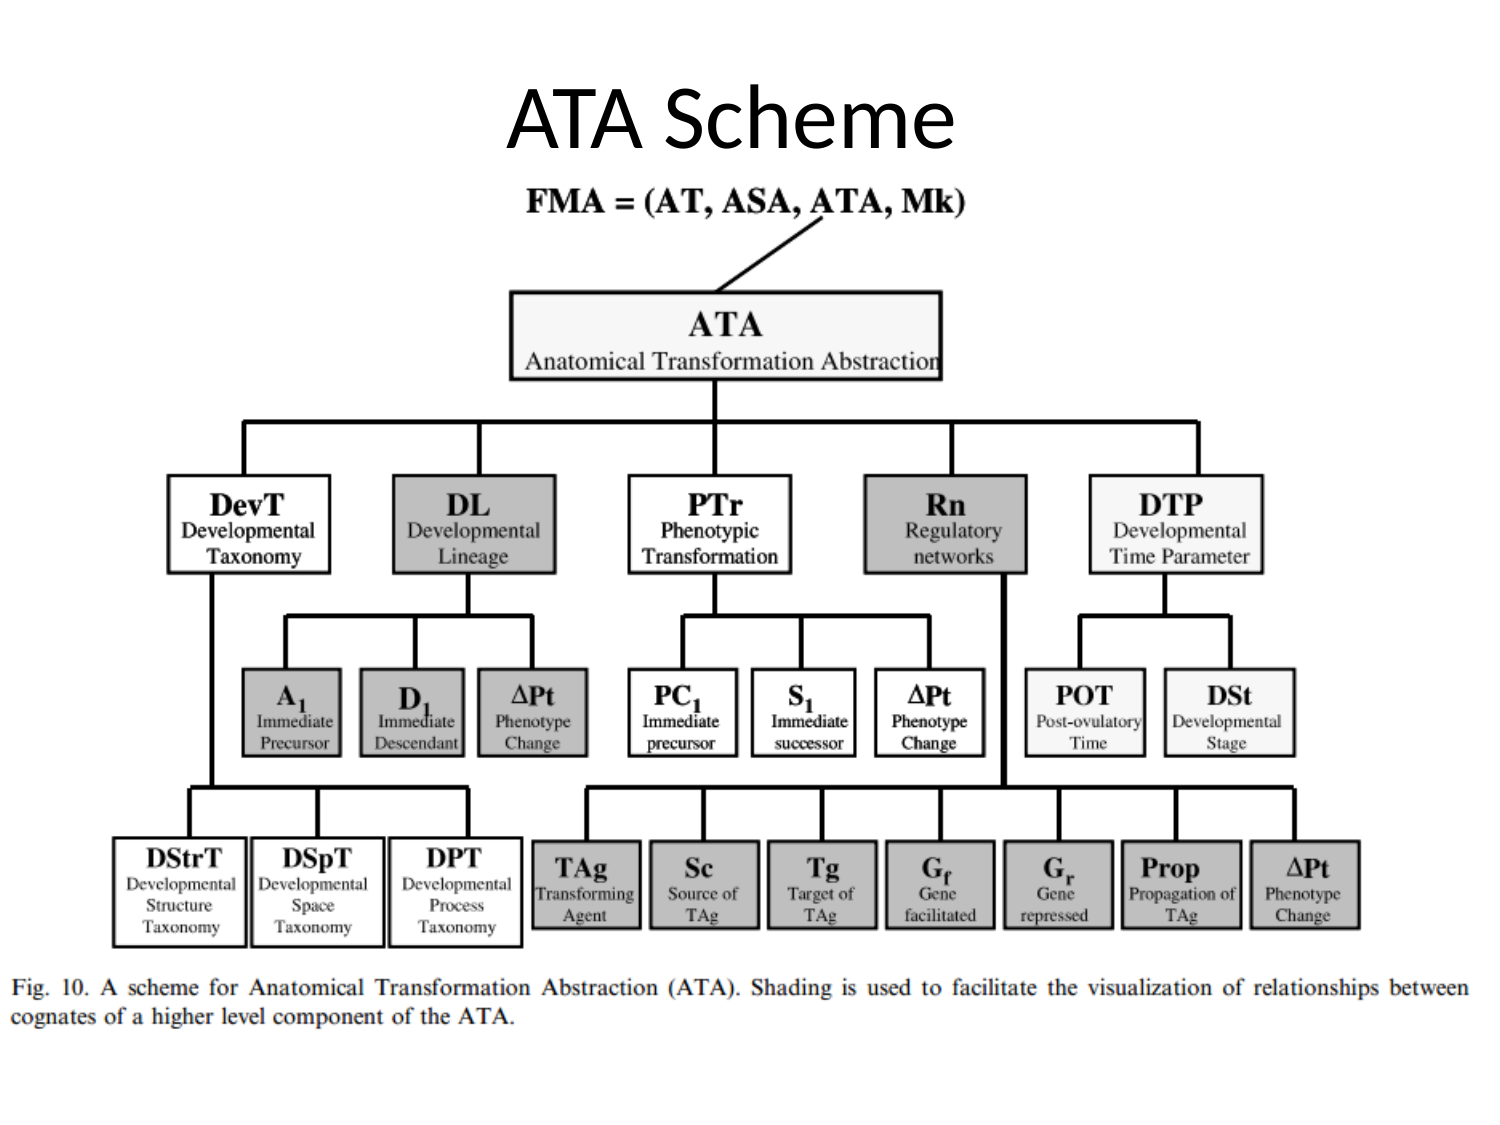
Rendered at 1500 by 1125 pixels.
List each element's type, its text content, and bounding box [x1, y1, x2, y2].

title ATA Scheme [112, 42, 1353, 158]
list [0, 160, 1483, 1037]
